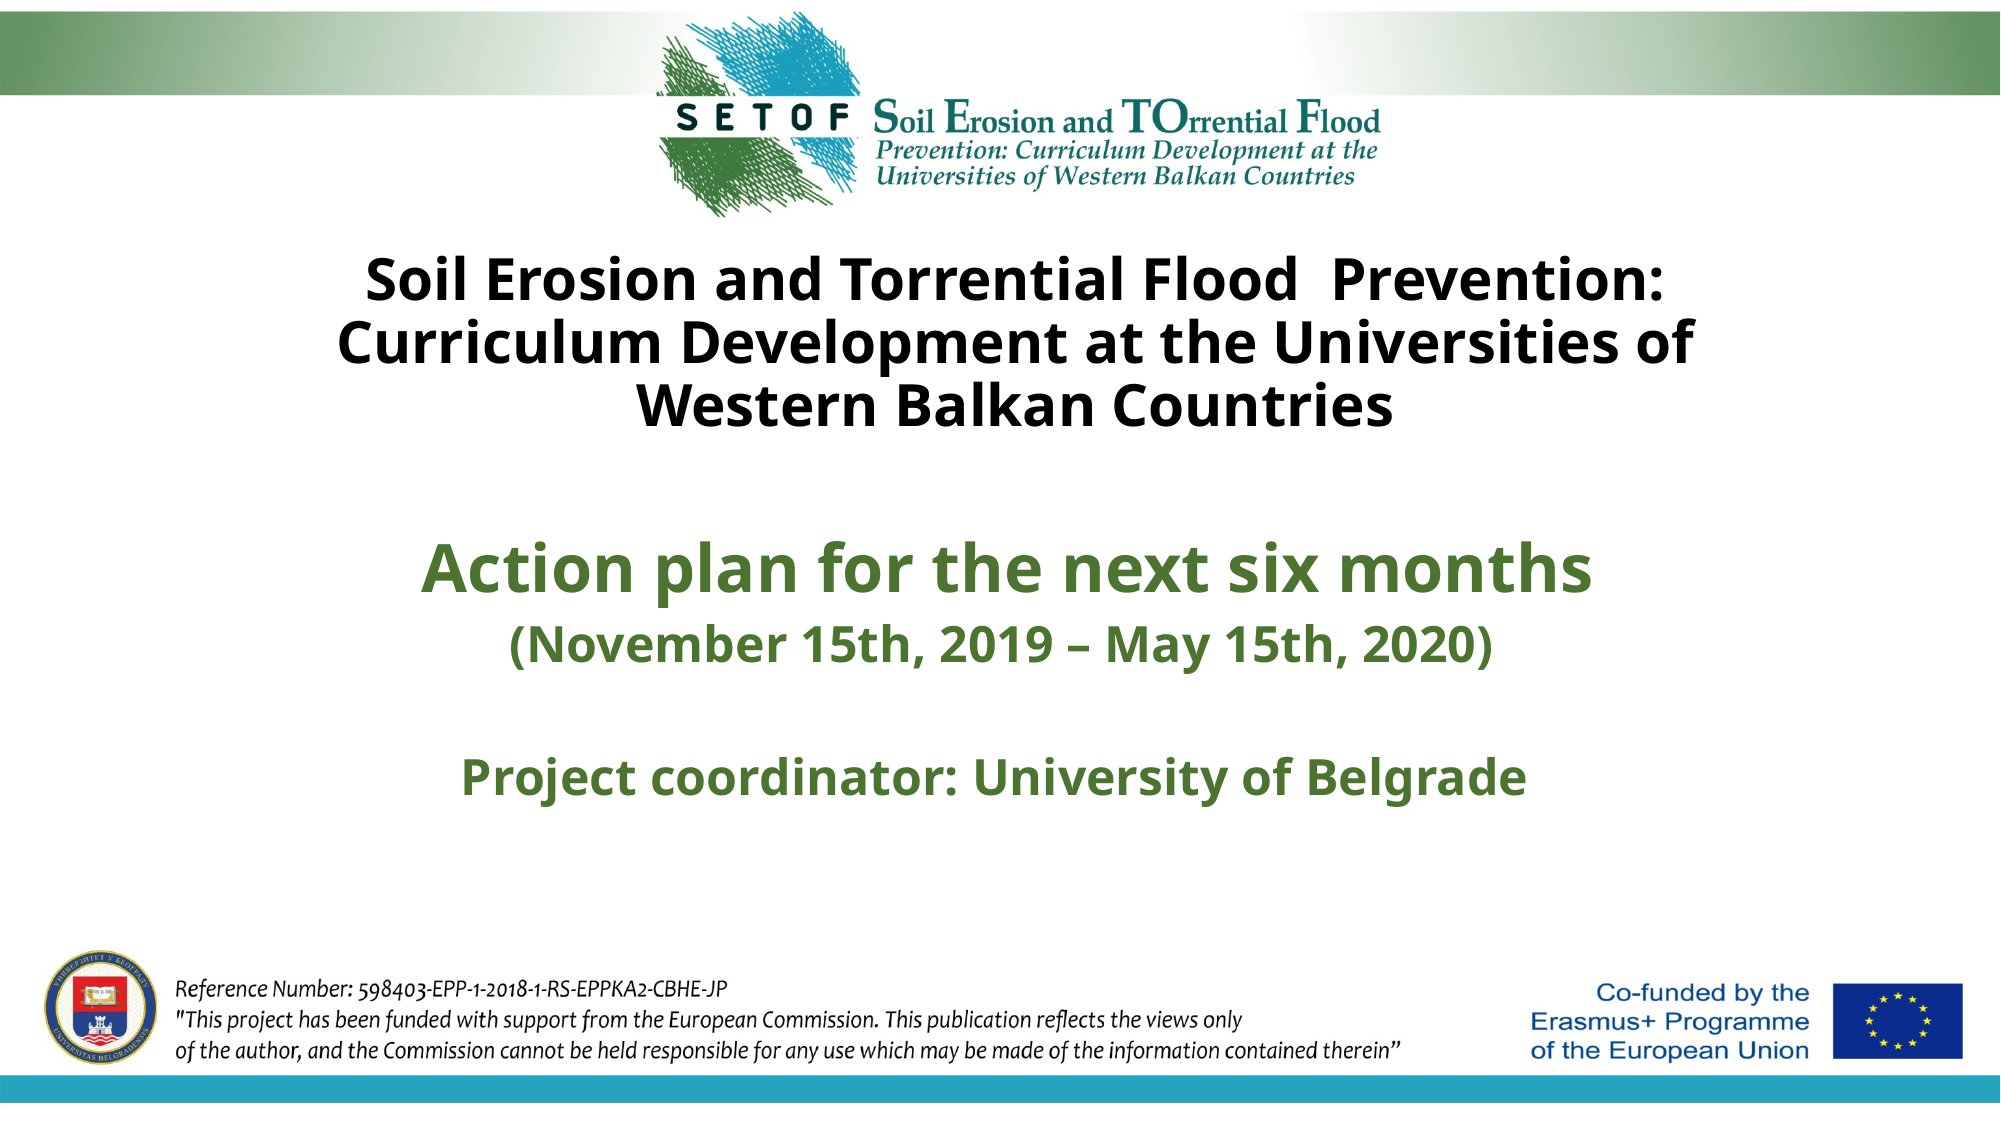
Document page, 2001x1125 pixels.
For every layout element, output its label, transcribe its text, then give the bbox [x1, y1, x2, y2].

title Soil Erosion and Torrential Flood Prevention: Curriculum Development at the Universities of Western Balkan Countries [265, 261, 1766, 447]
subtitle Action plan for the next six months (November 15th, 2019 – May 15th, 2020) Project coordinator: University of Belgrade [257, 527, 1758, 816]
picture [0, 0, 2001, 1125]
